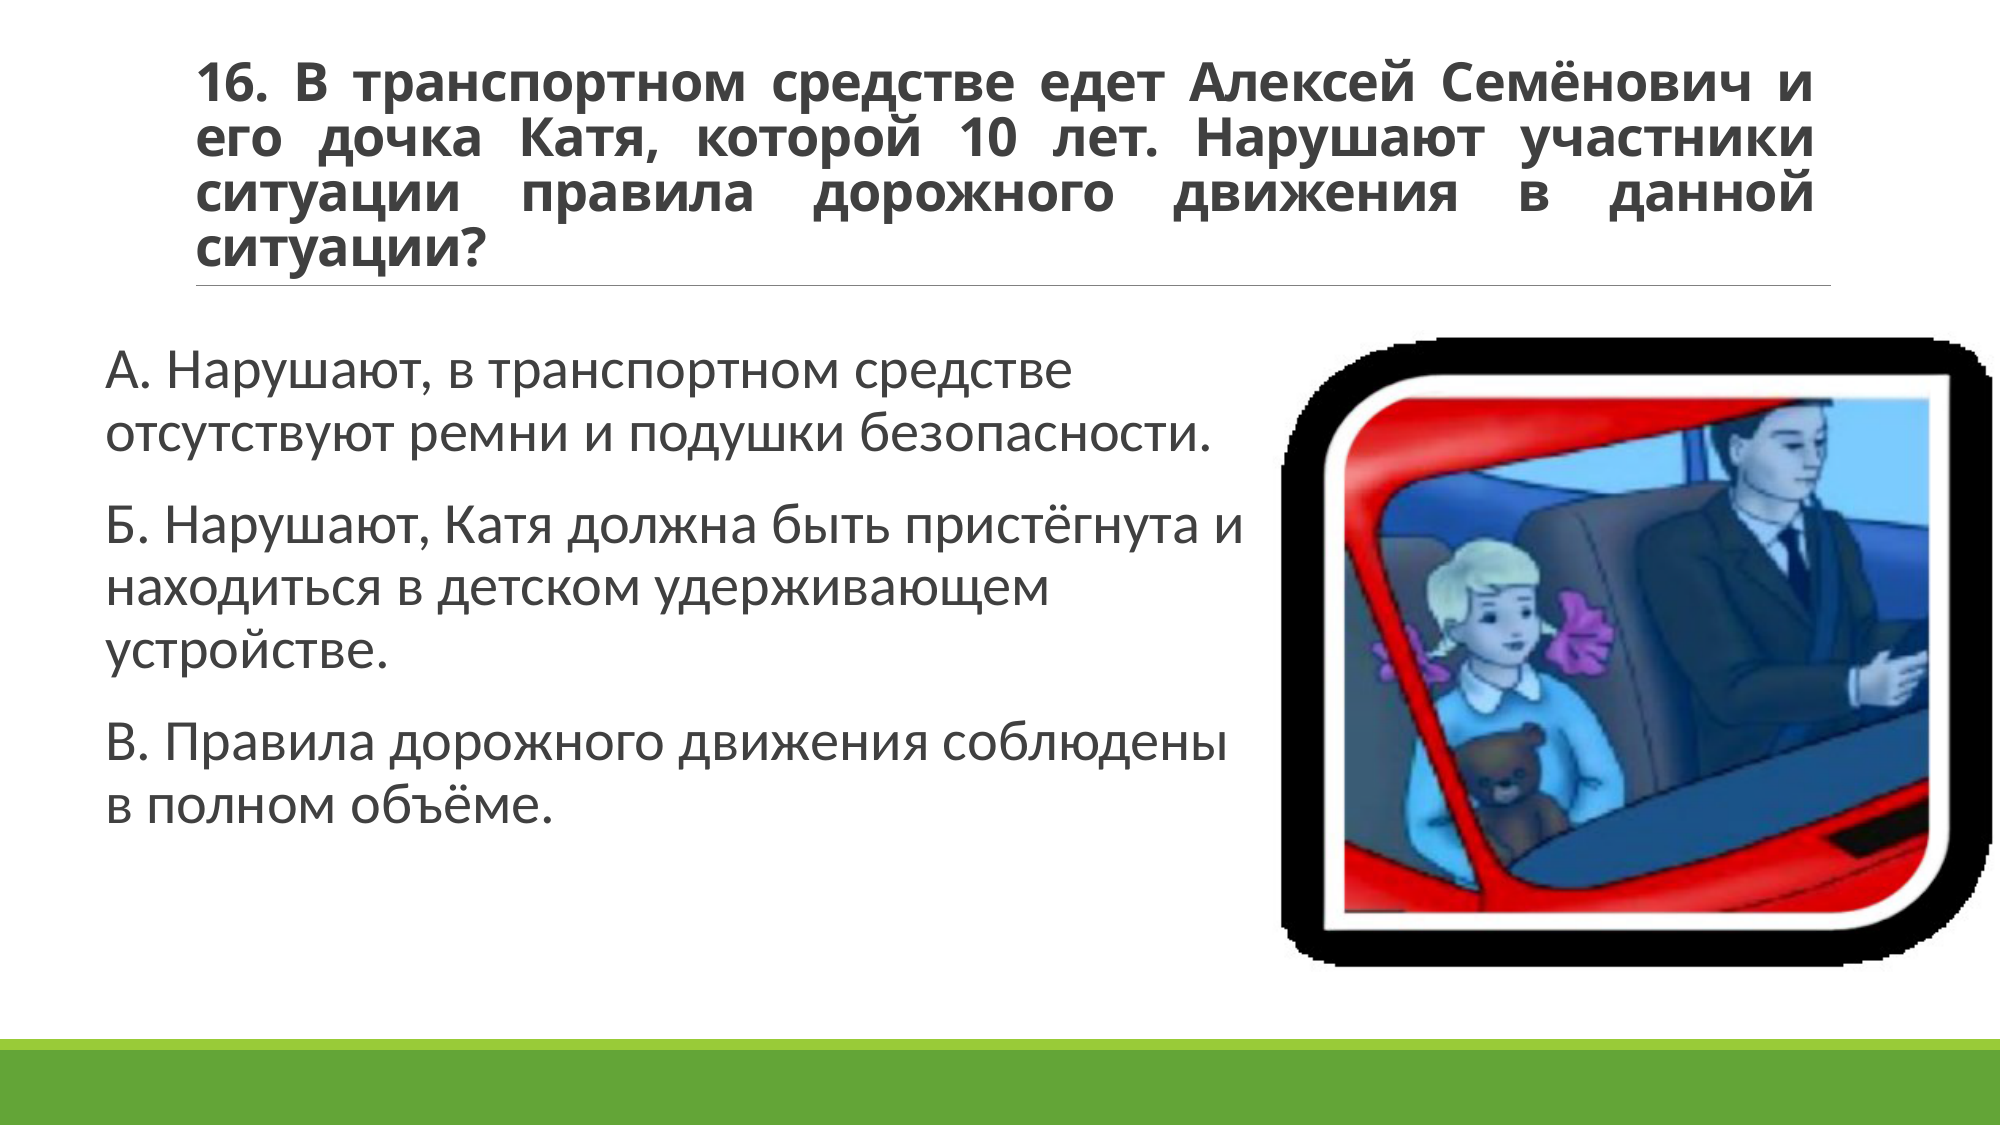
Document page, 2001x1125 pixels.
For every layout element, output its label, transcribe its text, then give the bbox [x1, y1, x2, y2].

title 16. В транспортном средстве едет Алексей Семёнович и его дочка Катя, которой 10 лет. Нарушают участники ситуации правила дорожного движения в данной ситуации? [180, 47, 1830, 285]
list А. Нарушают, в транспортном средстве отсутствуют ремни и подушки безопасности. Б. Нарушают, Катя должна быть пристёгнута и находиться в детском удерживающем устройстве. В. Правила дорожного движения соблюдены в полном объёме. [90, 330, 1256, 974]
picture [1272, 329, 2000, 974]
